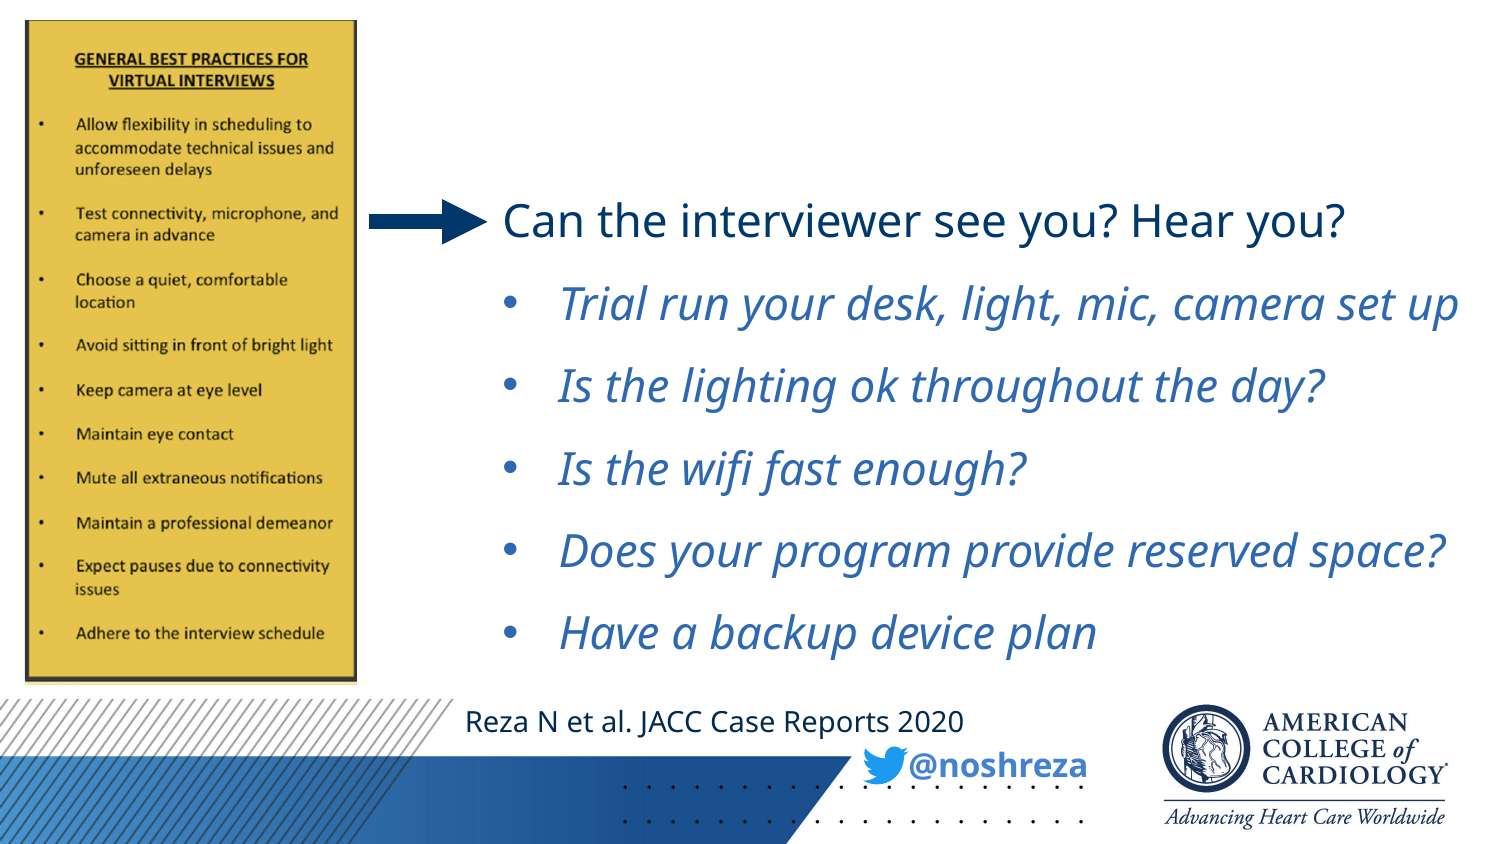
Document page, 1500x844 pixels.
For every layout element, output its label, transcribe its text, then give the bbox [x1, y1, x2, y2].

text_box @noshreza [909, 744, 1181, 785]
text_box Can the interviewer see you? Hear you? Trial run your desk, light, mic, camera set up Is the lighting ok throughout the day? Is the wifi fast enough? Does your program provide reserved space? Have a backup device plan [487, 184, 1500, 667]
text_box Reza N et al. JACC Case Reports 2020 [450, 696, 1075, 746]
picture [0, 0, 1500, 844]
